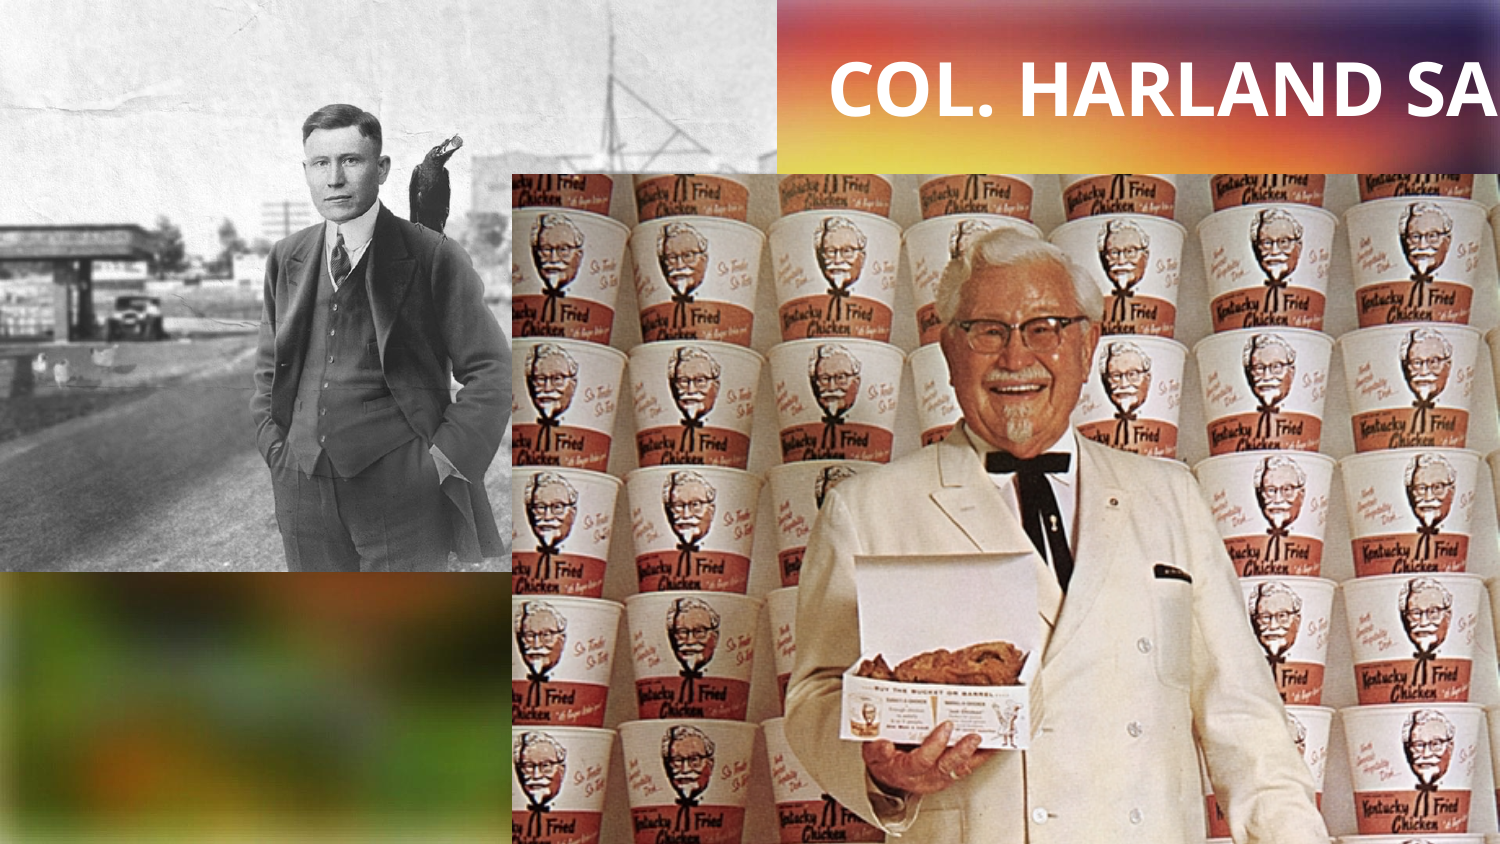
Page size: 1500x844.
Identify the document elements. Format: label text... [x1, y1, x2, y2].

text_box COL. HARLAND SANDERS [812, 34, 1500, 173]
picture [0, 0, 1500, 844]
